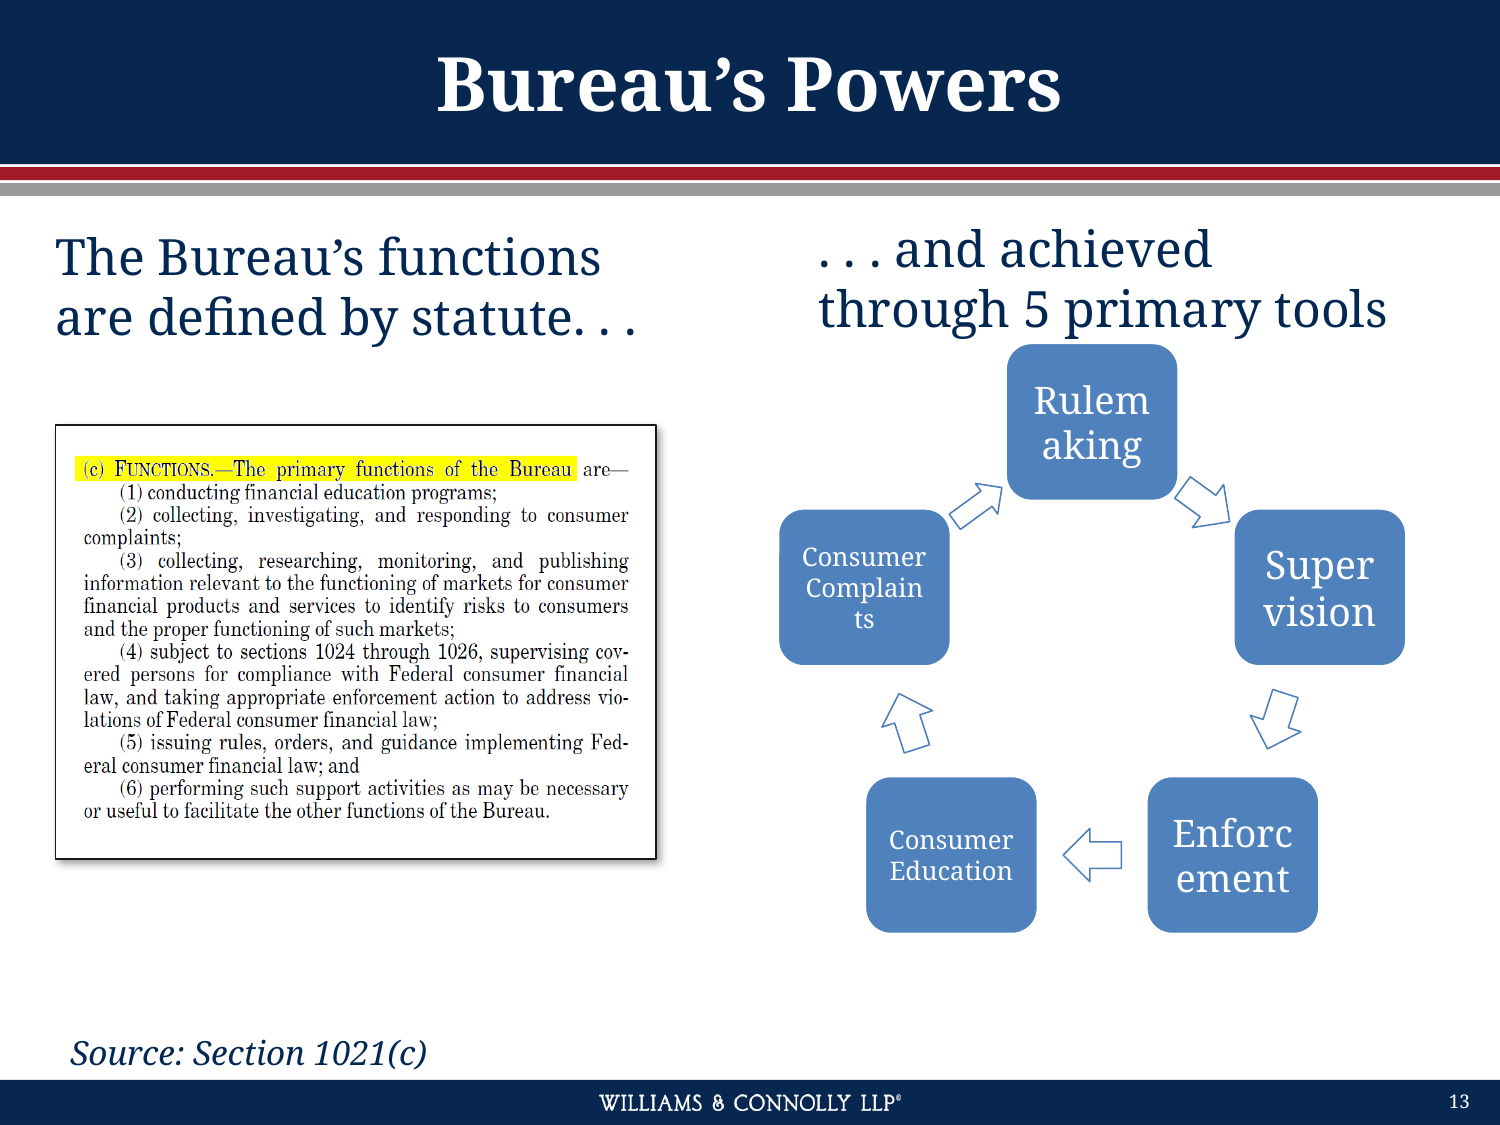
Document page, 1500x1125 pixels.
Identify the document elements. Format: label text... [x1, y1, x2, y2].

slide_number 13 [1149, 1079, 1500, 1125]
text_box . . . and achieved through 5 primary tools [818, 217, 1416, 340]
picture [599, 1094, 901, 1111]
list The Bureau’s functions are defined by statute. . . [55, 224, 654, 399]
text_box Source: Section 1021(c) [55, 1024, 743, 1080]
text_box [55, 424, 657, 860]
title Bureau’s Powers [52, 0, 1448, 164]
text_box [742, 341, 1442, 981]
